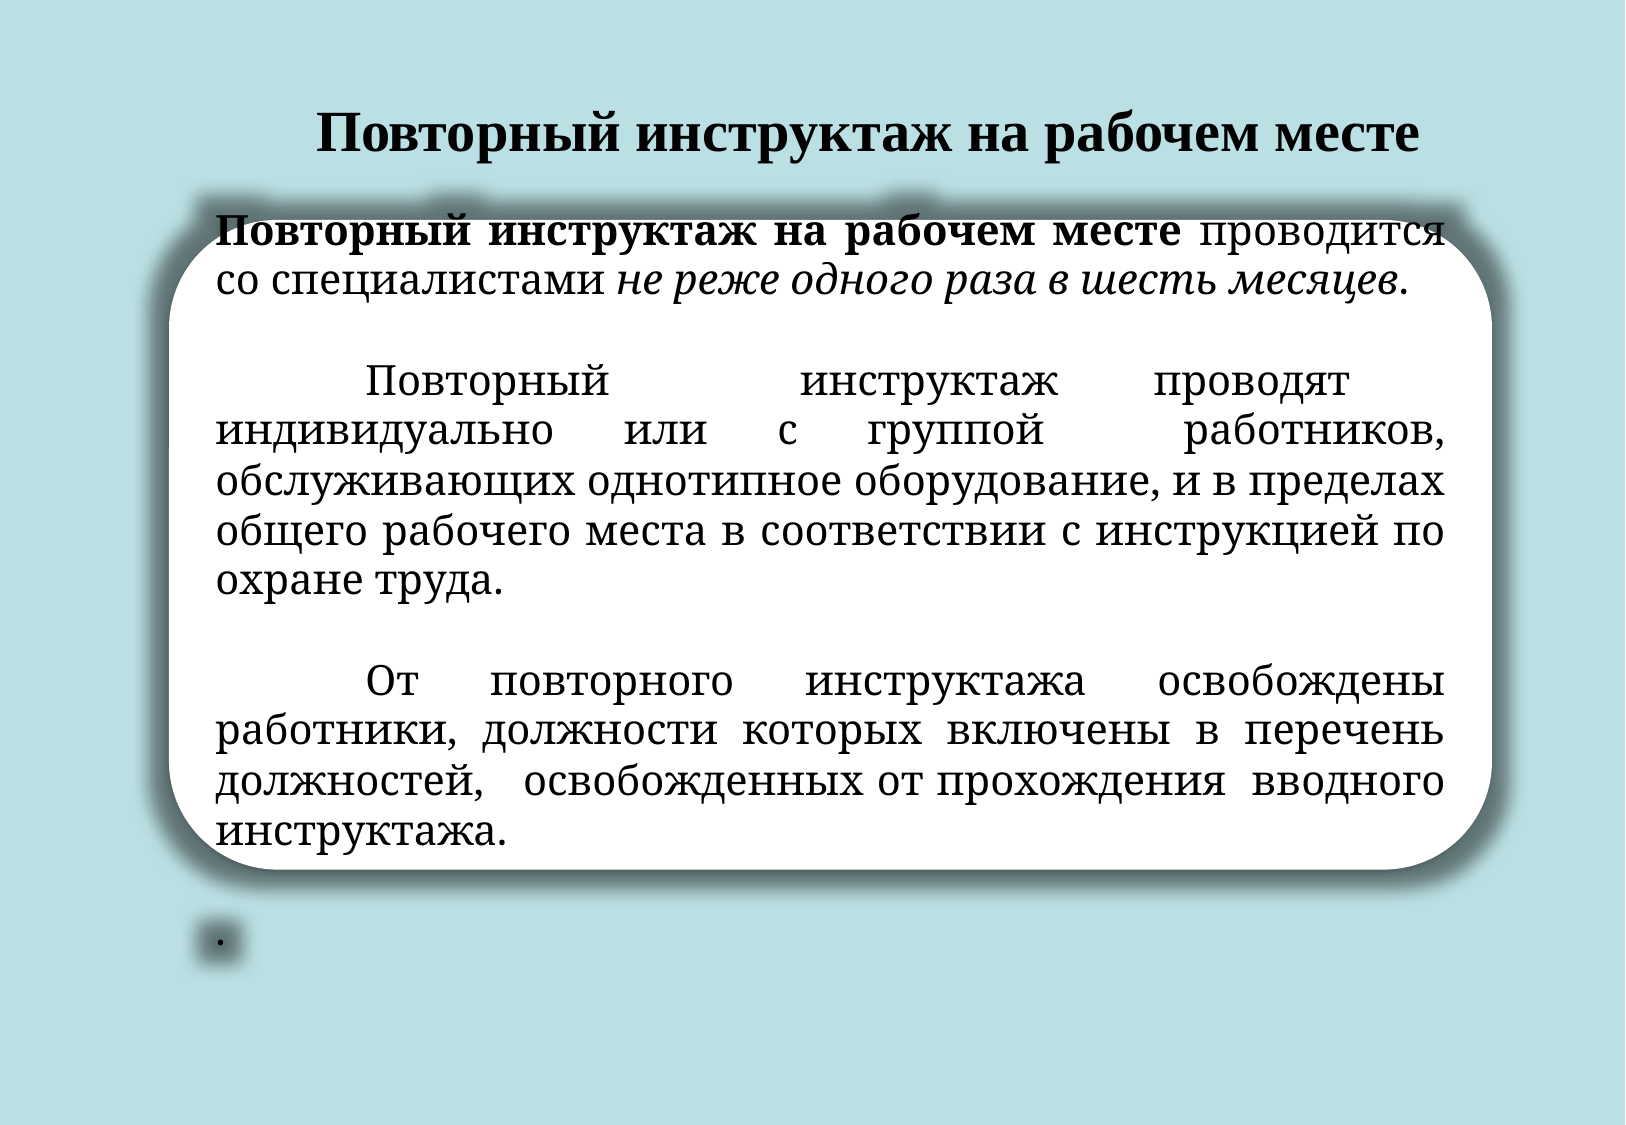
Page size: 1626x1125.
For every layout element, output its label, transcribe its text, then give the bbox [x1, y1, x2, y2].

text_box Повторный инструктаж на рабочем месте проводится со специалистами не реже одного раза в шесть месяцев. Повторный инструктаж проводят индивидуально или с группой работников, обслуживающих однотипное оборудование, и в пределах общего рабочего места в соответствии с инструкцией по охране труда. От повторного инструктажа освобождены работники, должности которых включены в перечень должностей, освобожденных от прохождения вводного инструктажа. . [166, 217, 1495, 872]
text_box Повторный инструктаж на рабочем месте [293, 85, 1444, 171]
